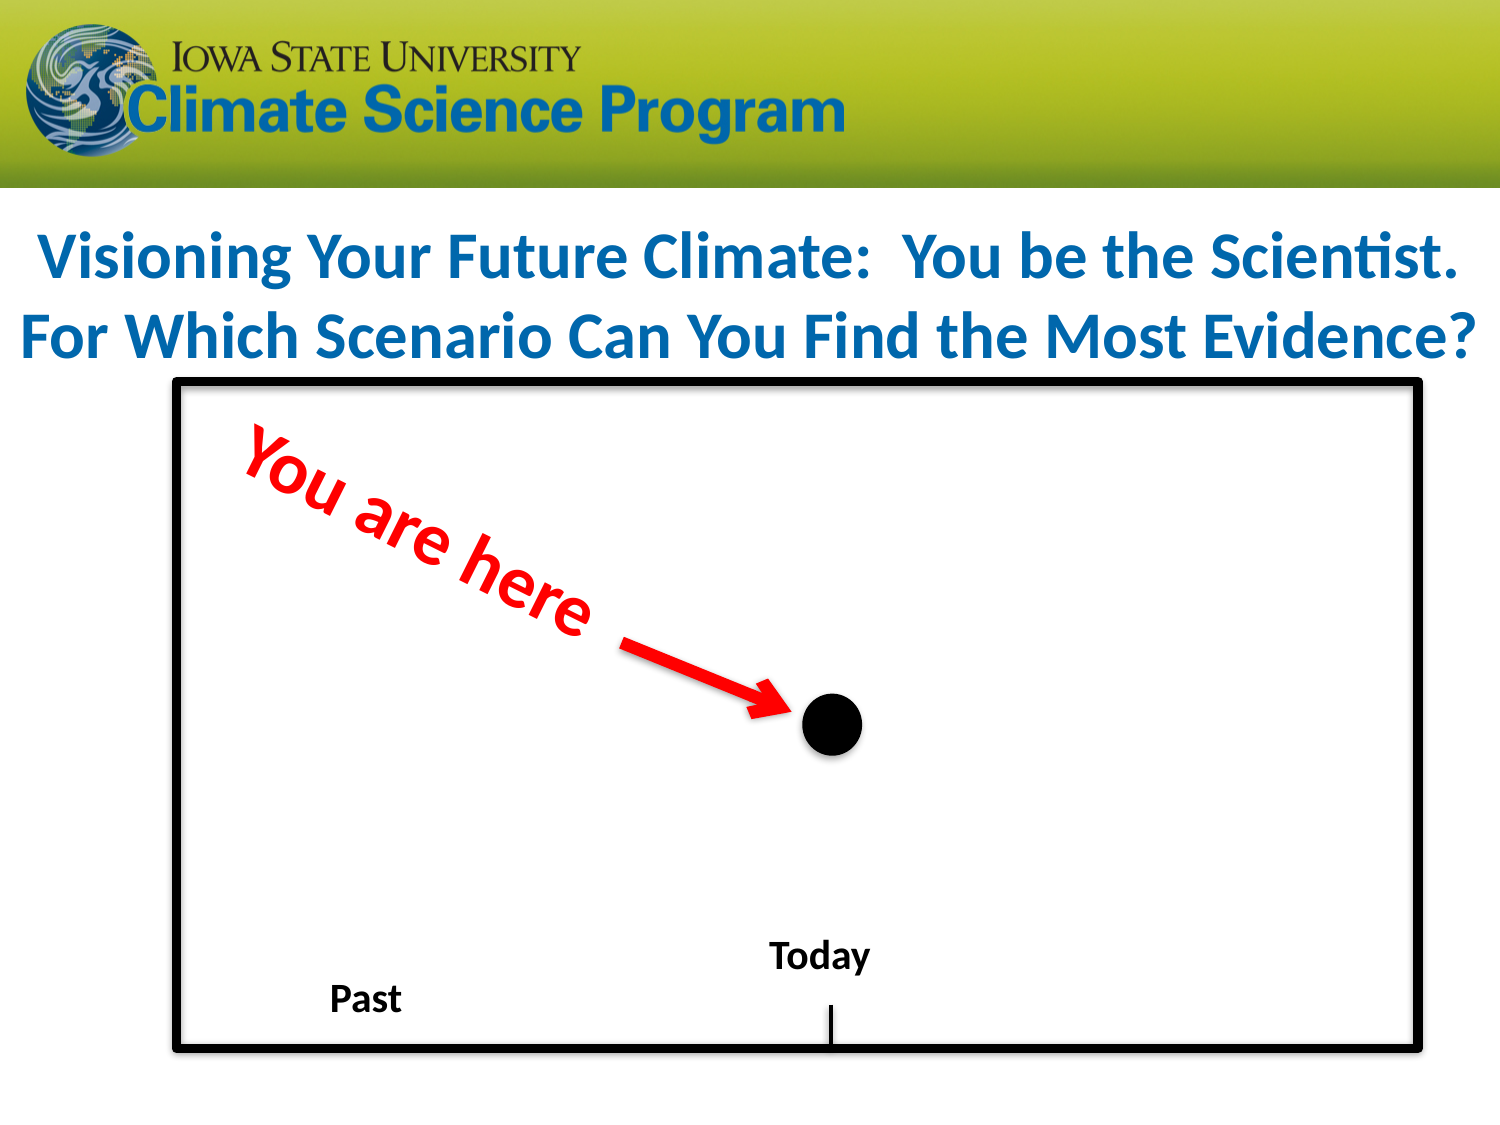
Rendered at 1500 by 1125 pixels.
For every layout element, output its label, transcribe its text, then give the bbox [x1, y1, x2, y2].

picture [0, 0, 1500, 188]
text_box Visioning Your Future Climate: You be the Scientist. For Which Scenario Can You Find the Most Evidence? [0, 204, 1500, 380]
text_box You are here [210, 387, 632, 669]
text_box [802, 693, 863, 756]
text_box Today [754, 920, 908, 985]
text_box [176, 381, 1419, 1049]
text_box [621, 642, 792, 712]
text_box Past [315, 963, 421, 1029]
